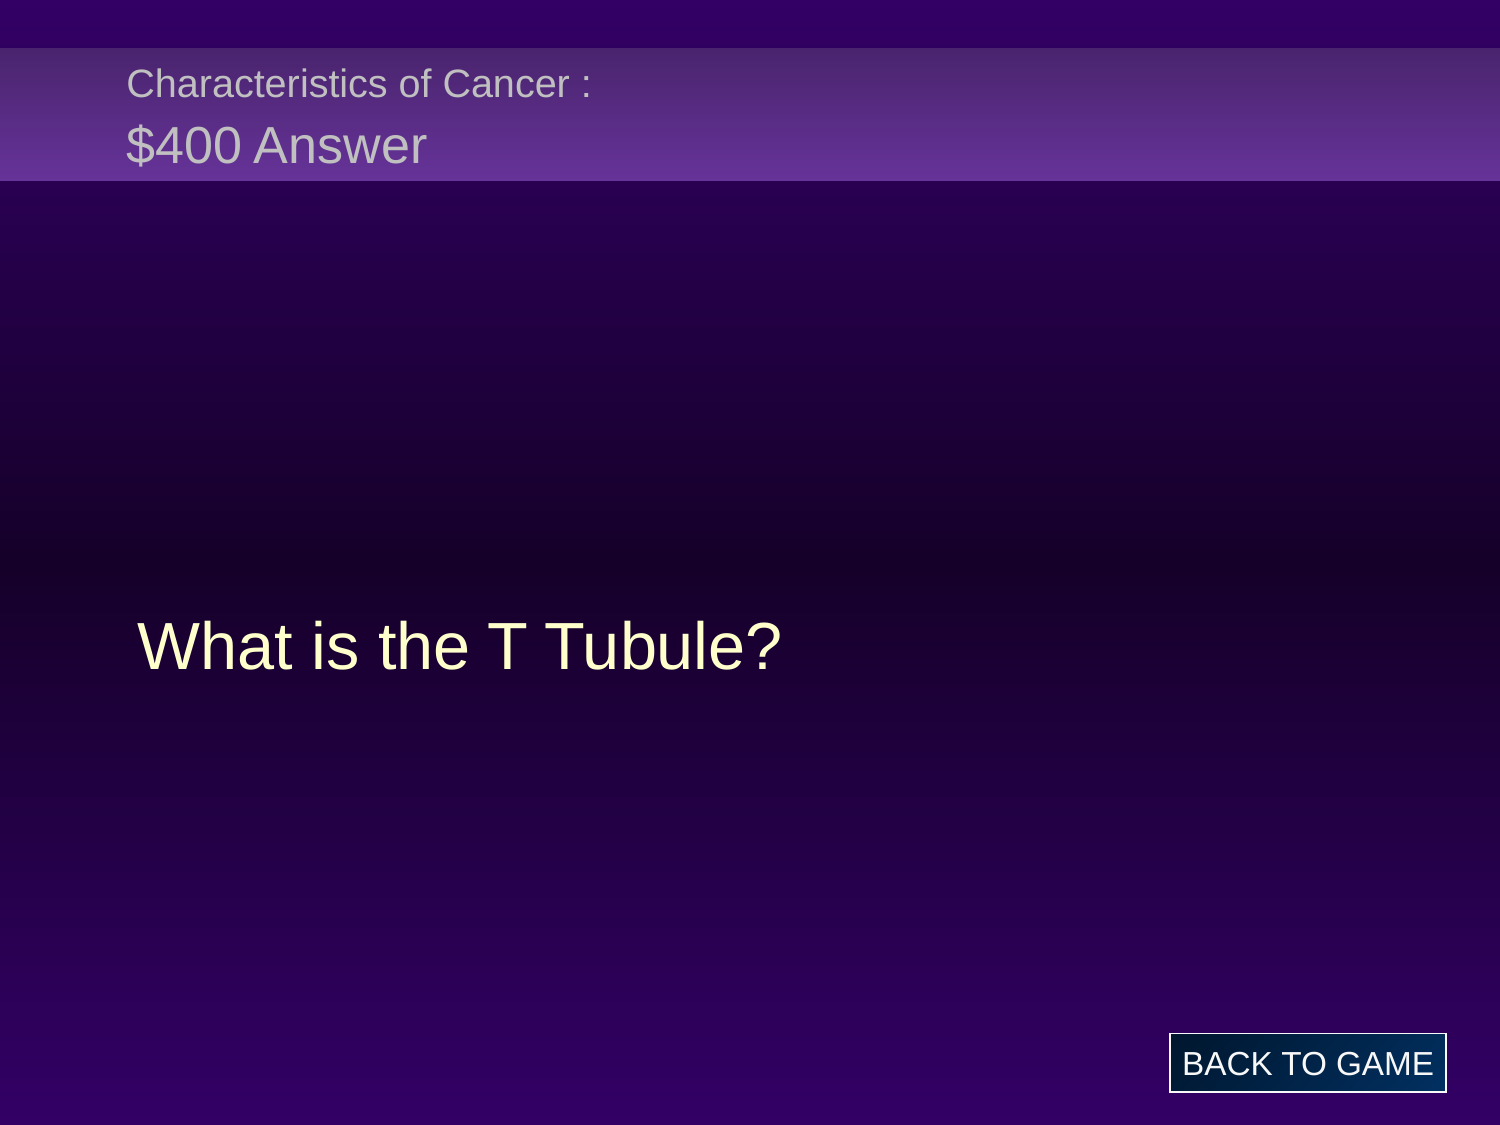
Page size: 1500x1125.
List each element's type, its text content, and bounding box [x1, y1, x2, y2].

text_box BACK TO GAME [1170, 1033, 1446, 1092]
list What is the T Tubule? [122, 213, 1419, 1072]
title Characteristics of Cancer : $400 Answer [111, 46, 1475, 181]
